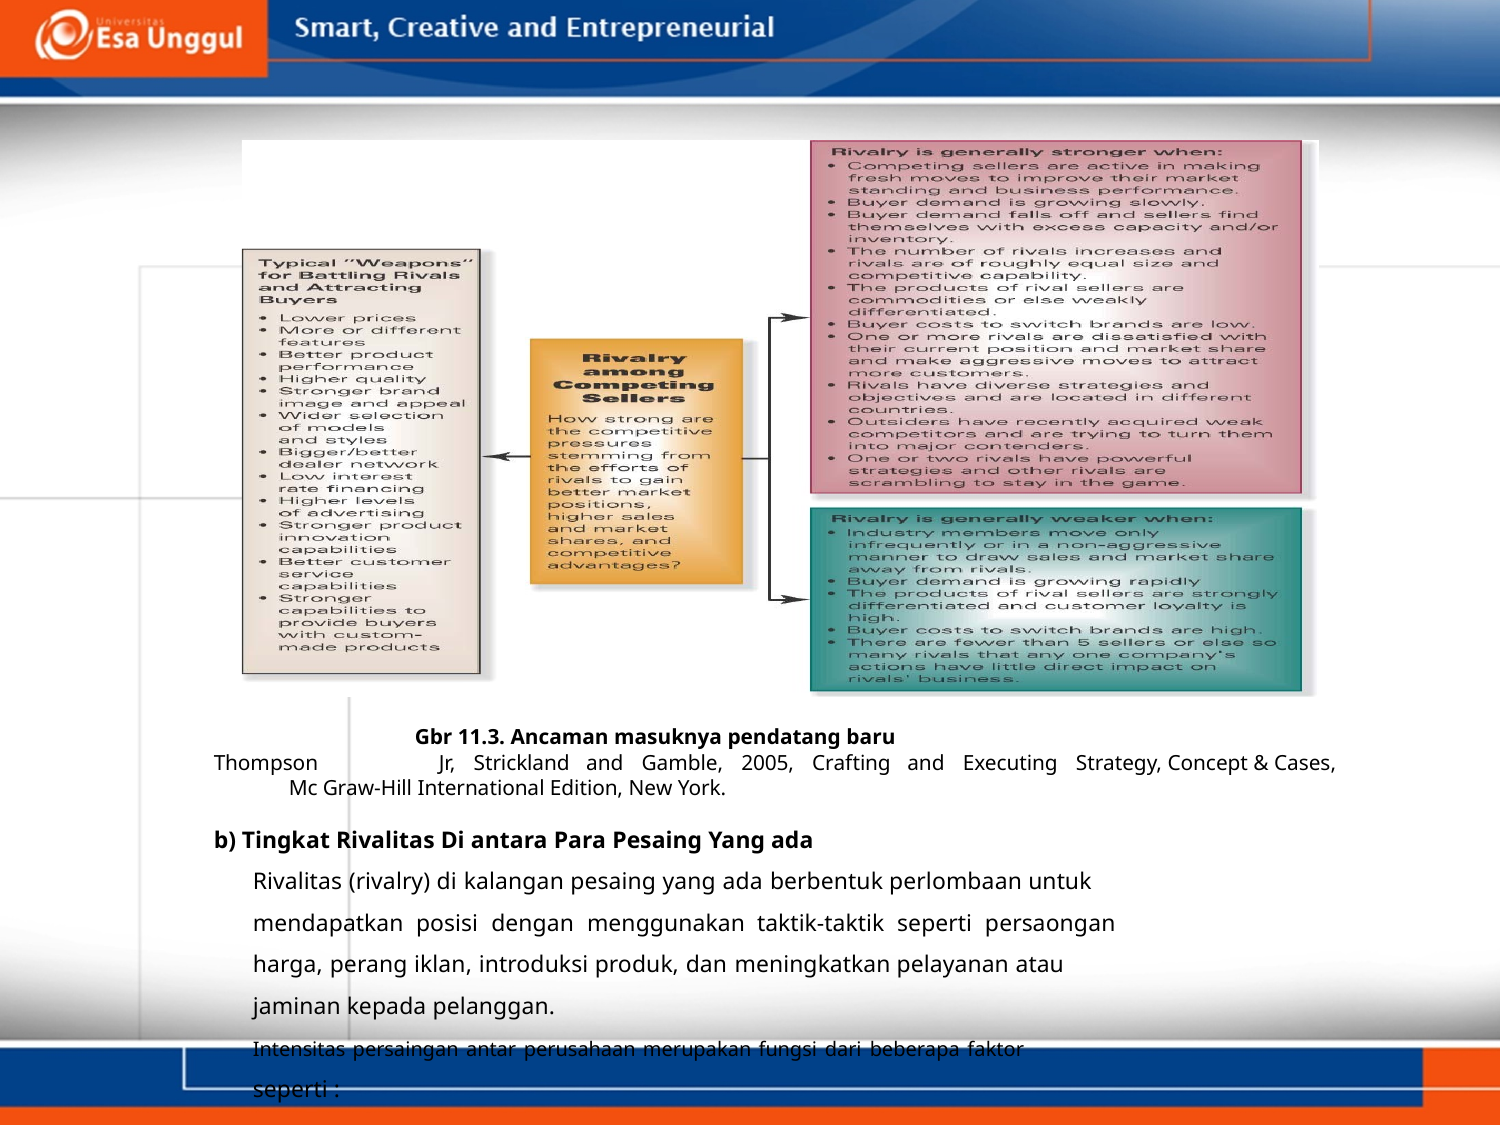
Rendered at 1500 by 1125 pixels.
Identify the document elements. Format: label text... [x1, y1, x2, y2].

text_box b) Tingkat Rivalitas Di antara Para Pesaing Yang ada Rivalitas (rivalry) di kalangan pesaing yang ada berbentuk perlombaan untuk mendapatkan posisi dengan menggunakan taktik-taktik seperti persaongan harga, perang iklan, introduksi produk, dan meningkatkan pelayanan atau jaminan kepada pelanggan. Intensitas persaingan antar perusahaan merupakan fungsi dari beberapa faktor seperti : [211, 827, 1363, 1006]
text_box [241, 140, 1319, 697]
text_box Gbr 11.3. Ancaman masuknya pendatang baru Thompson Jr, Strickland and Gamble, 2005, Crafting and Executing Strategy, Concept & Cases, Mc Graw-Hill International Edition, New York. [211, 724, 1361, 774]
picture [0, 0, 1500, 1125]
